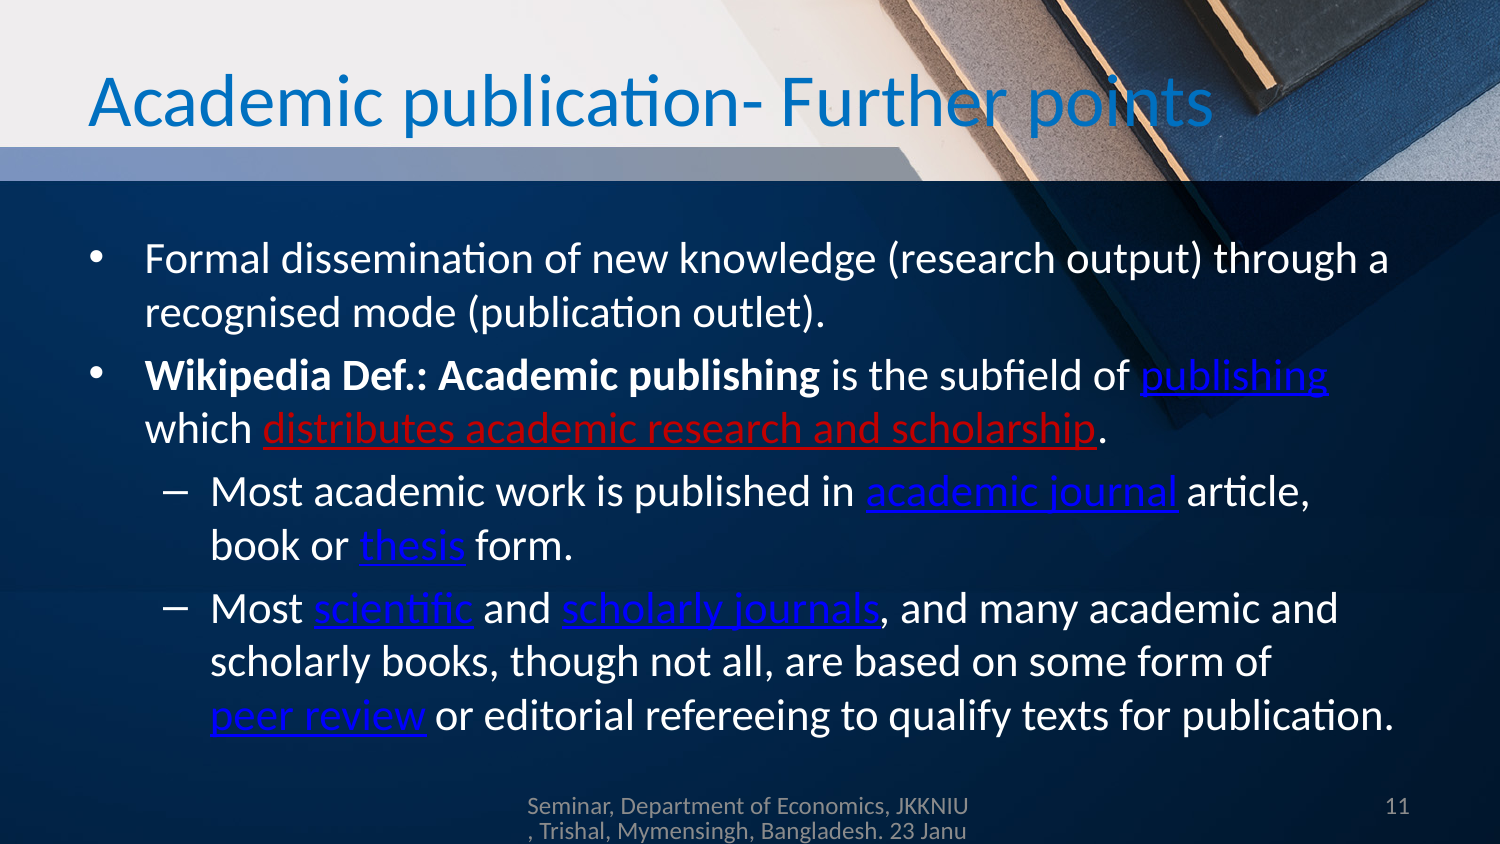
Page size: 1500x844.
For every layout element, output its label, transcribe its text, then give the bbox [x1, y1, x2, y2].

list Formal dissemination of new knowledge (research output) through a recognised mode (publication outlet). Wikipedia Def.: Academic publishing is the subfield of publishing which distributes academic research and scholarship. Most academic work is published in academic journal article, book or thesis form. Most scientific and scholarly journals, and many academic and scholarly books, though not all, are based on some form of peer review or editorial refereeing to qualify texts for publication. [73, 221, 1427, 773]
footer Seminar, Department of Economics, JKKNIU, Trishal, Mymensingh, Bangladesh. 23 Januay 2019 [512, 782, 988, 827]
slide_number 11 [1074, 782, 1425, 827]
picture [0, 0, 1500, 844]
title Academic publication- Further points [73, 21, 1427, 172]
